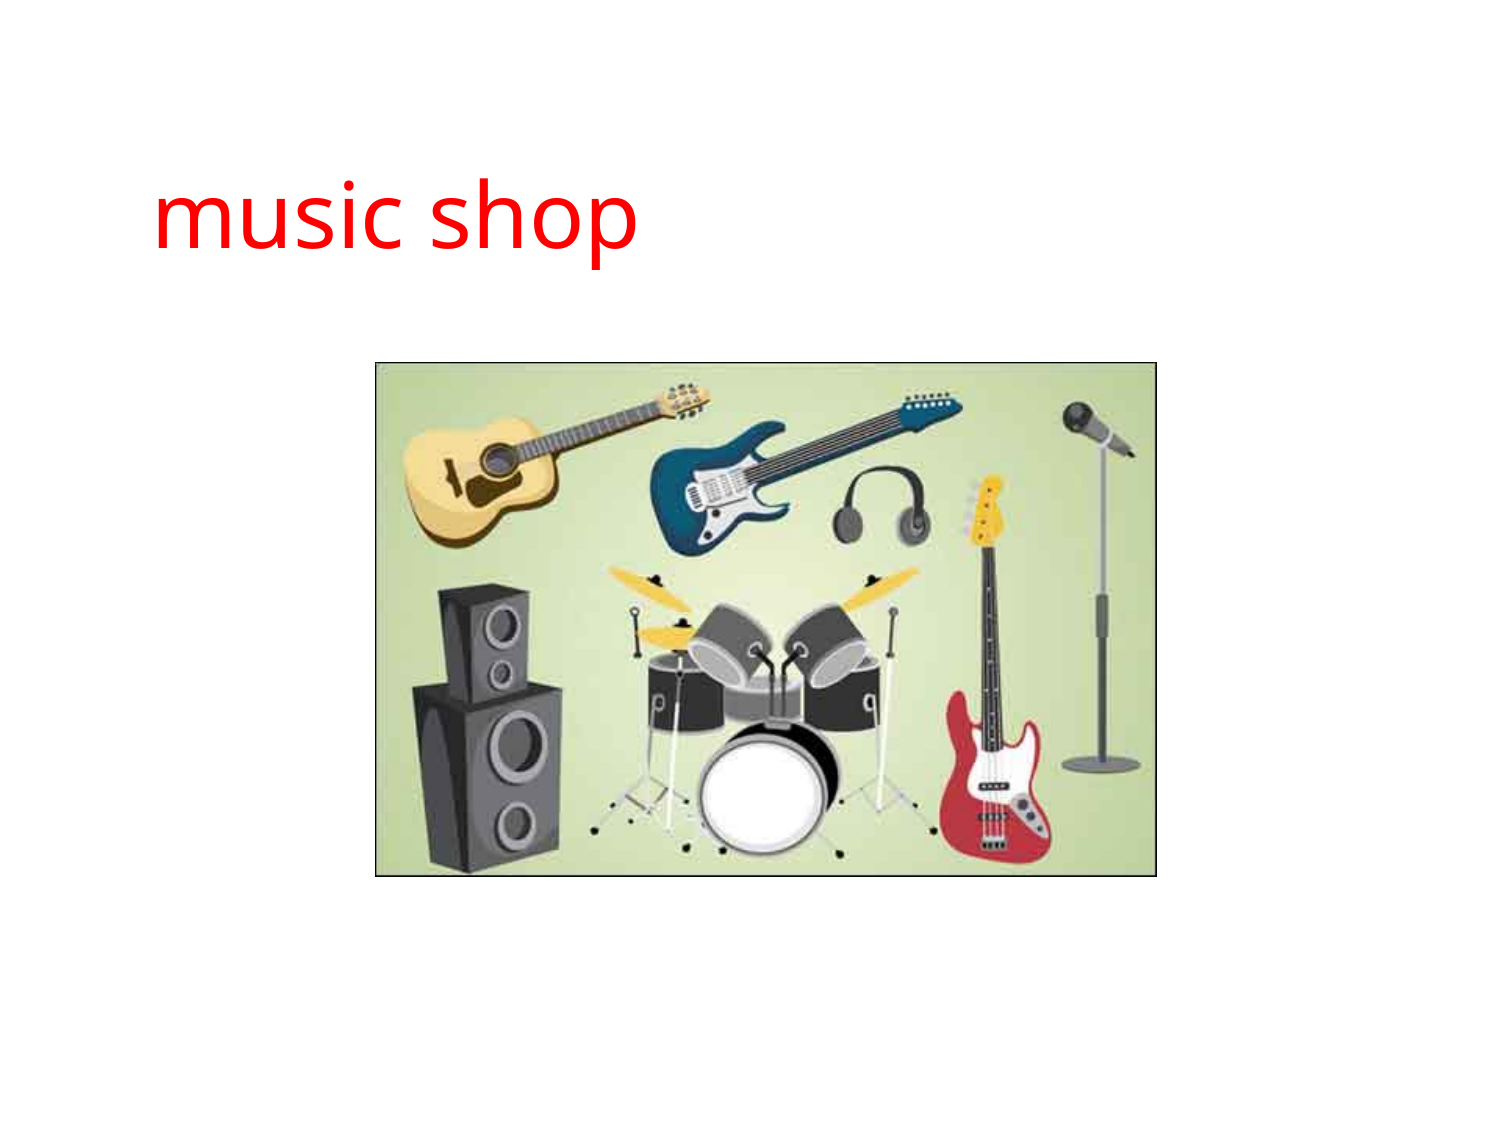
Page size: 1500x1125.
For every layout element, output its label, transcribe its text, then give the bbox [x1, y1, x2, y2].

picture [374, 362, 1157, 877]
text_box music shop [112, 149, 838, 275]
